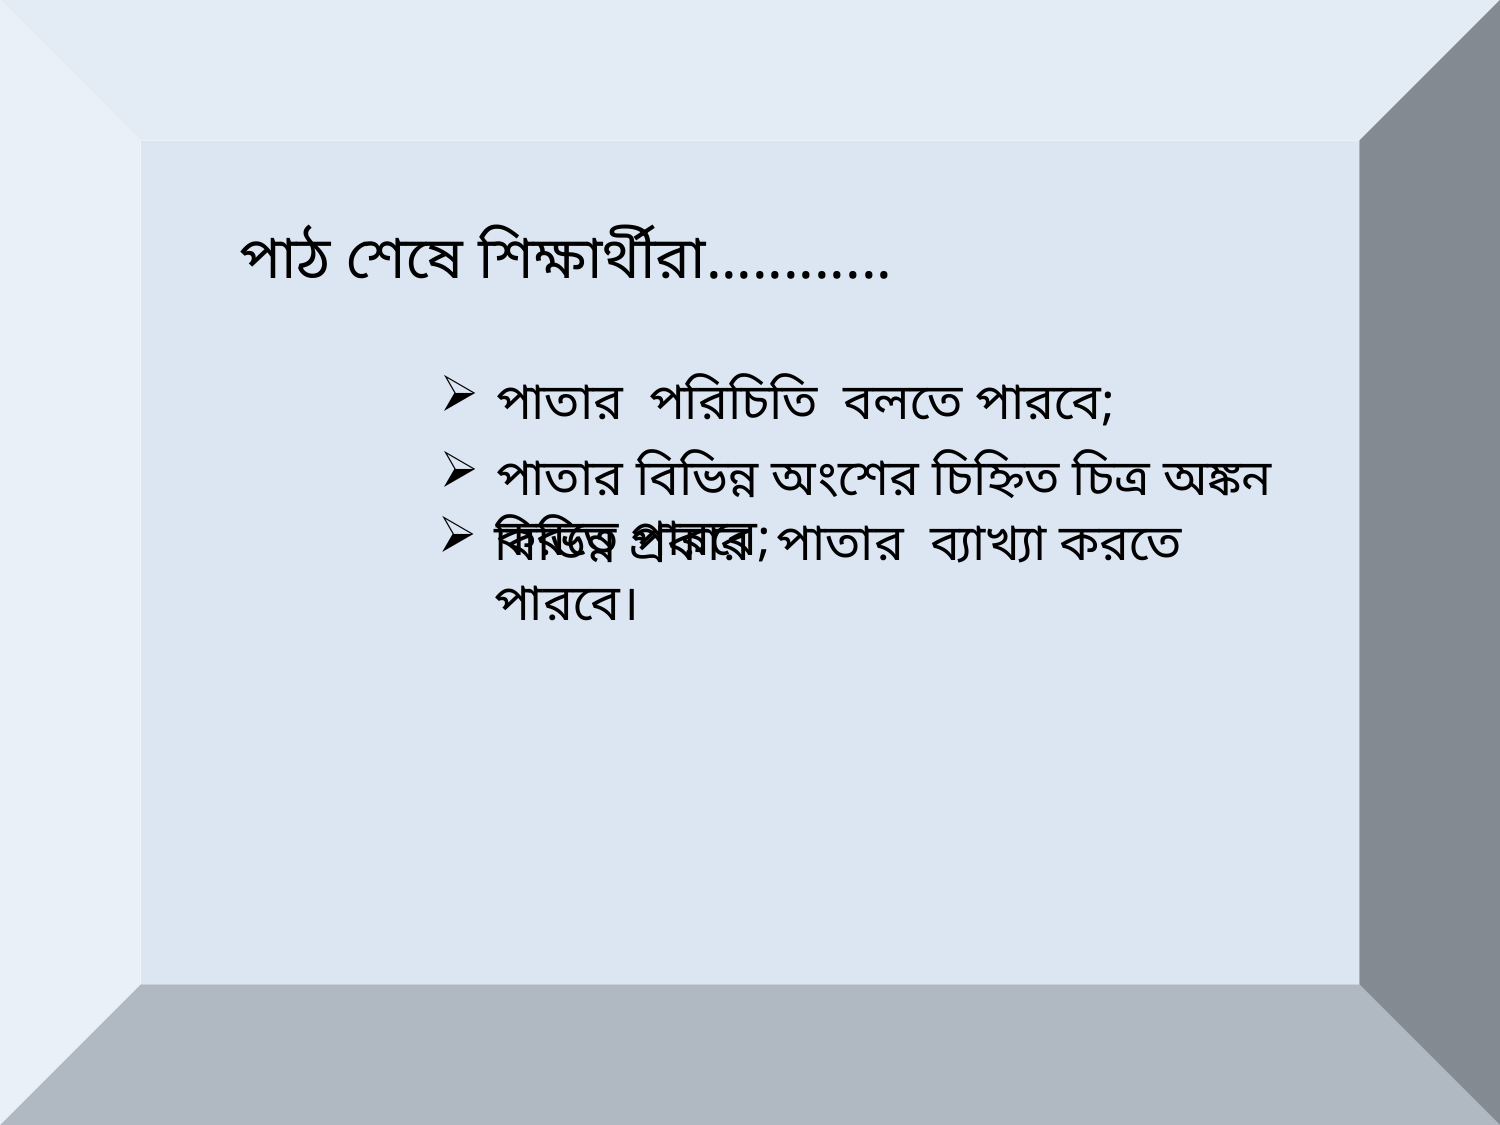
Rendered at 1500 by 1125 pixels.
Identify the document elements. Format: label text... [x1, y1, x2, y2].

text_box পাতার পরিচিতি বলতে পারবে; [425, 362, 1138, 438]
text_box [0, 0, 1500, 1125]
text_box বিভিন্ন প্রকার পাতার ব্যাখ্যা করতে পারবে। [423, 502, 1313, 638]
text_box পাতার বিভিন্ন অংশের চিহ্নিত চিত্র অঙ্কন করতে পারবে; [425, 438, 1363, 573]
text_box পাঠ শেষে শিক্ষার্থীরা............ [225, 212, 1013, 298]
